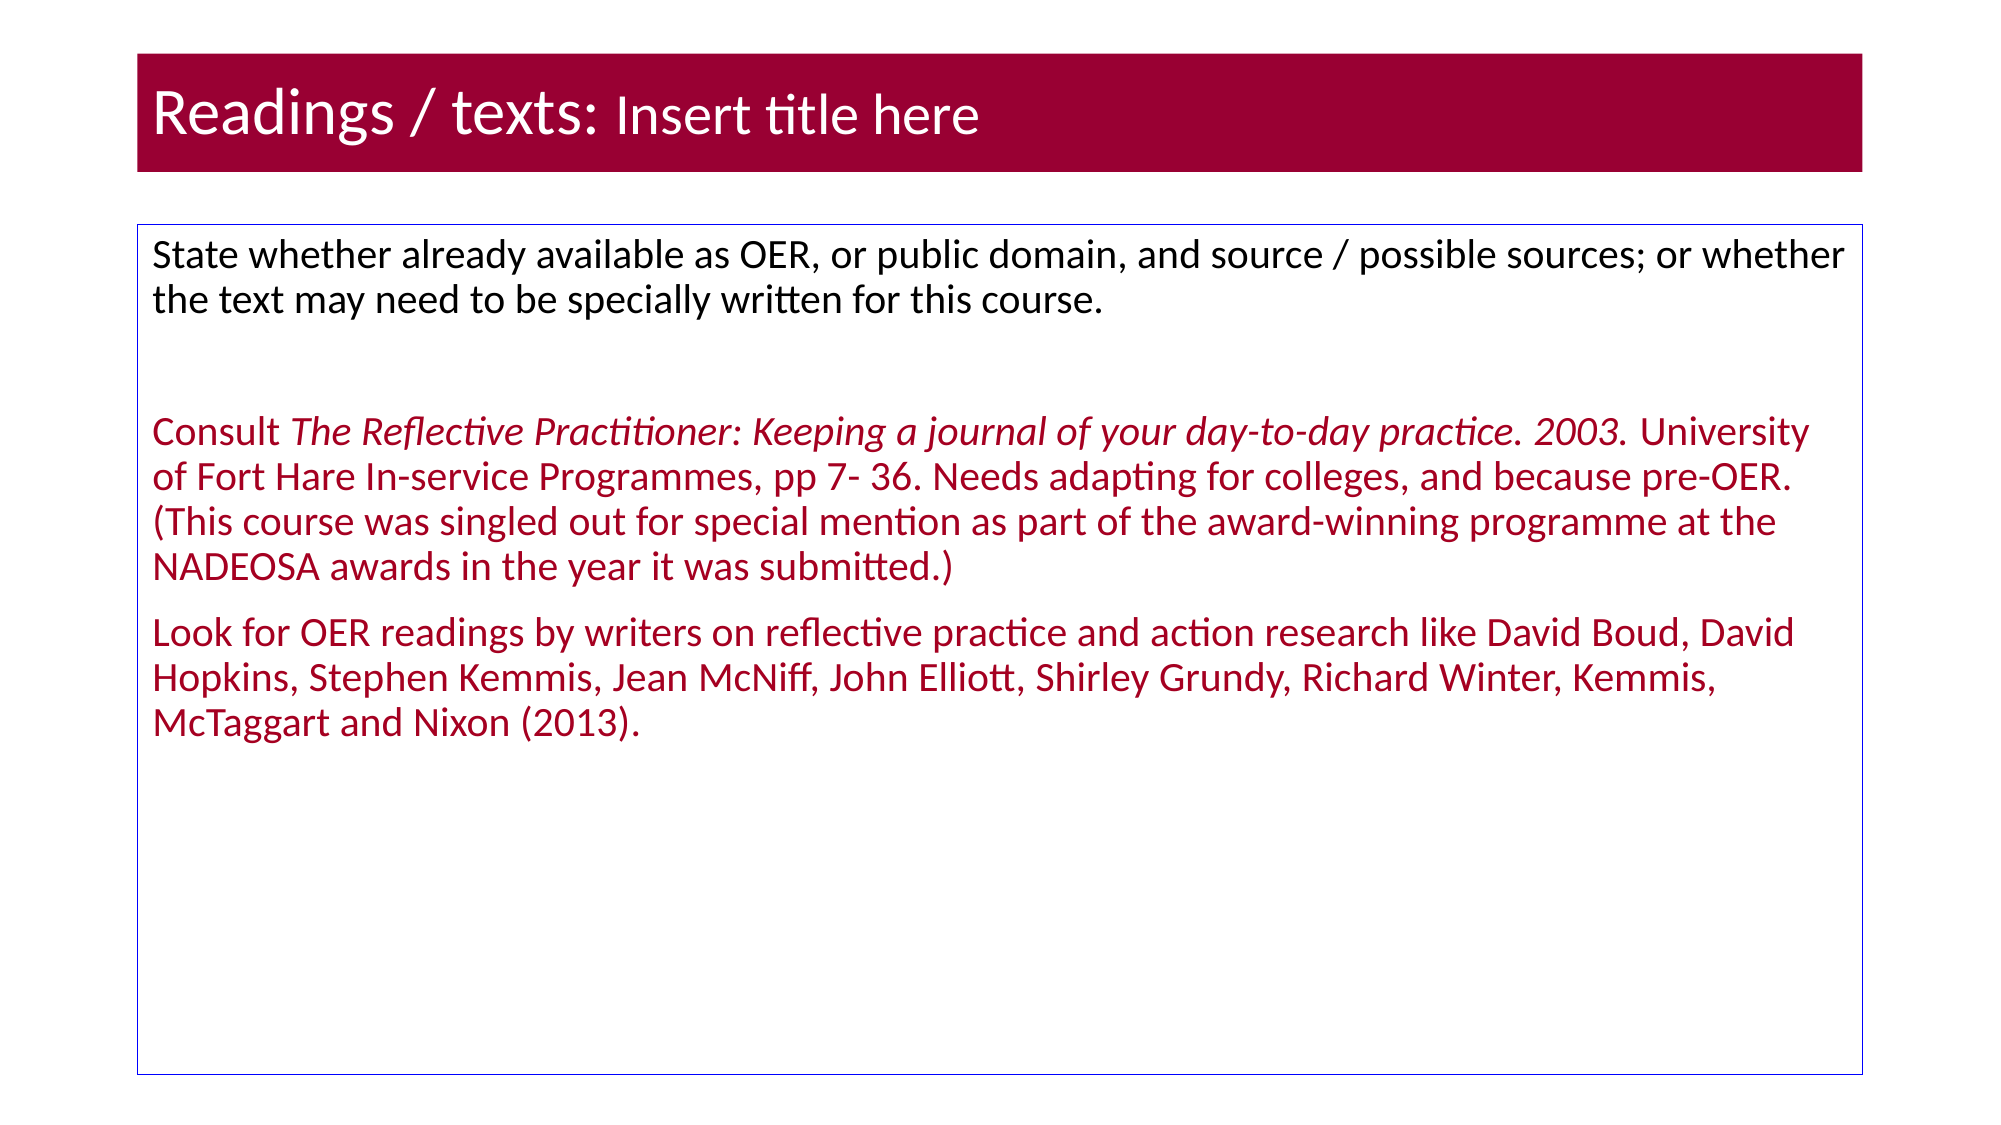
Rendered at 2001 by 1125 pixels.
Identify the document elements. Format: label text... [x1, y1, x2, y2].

title Readings / texts: Insert title here [137, 53, 1863, 172]
list State whether already available as OER, or public domain, and source / possible sources; or whether the text may need to be specially written for this course. Consult The Reflective Practitioner: Keeping a journal of your day-to-day practice. 2003. University of Fort Hare In-service Programmes, pp 7- 36. Needs adapting for colleges, and because pre-OER. (This course was singled out for special mention as part of the award-winning programme at the NADEOSA awards in the year it was submitted.) Look for OER readings by writers on reflective practice and action research like David Boud, David Hopkins, Stephen Kemmis, Jean McNiff, John Elliott, Shirley Grundy, Richard Winter, Kemmis, McTaggart and Nixon (2013). [137, 224, 1863, 1075]
